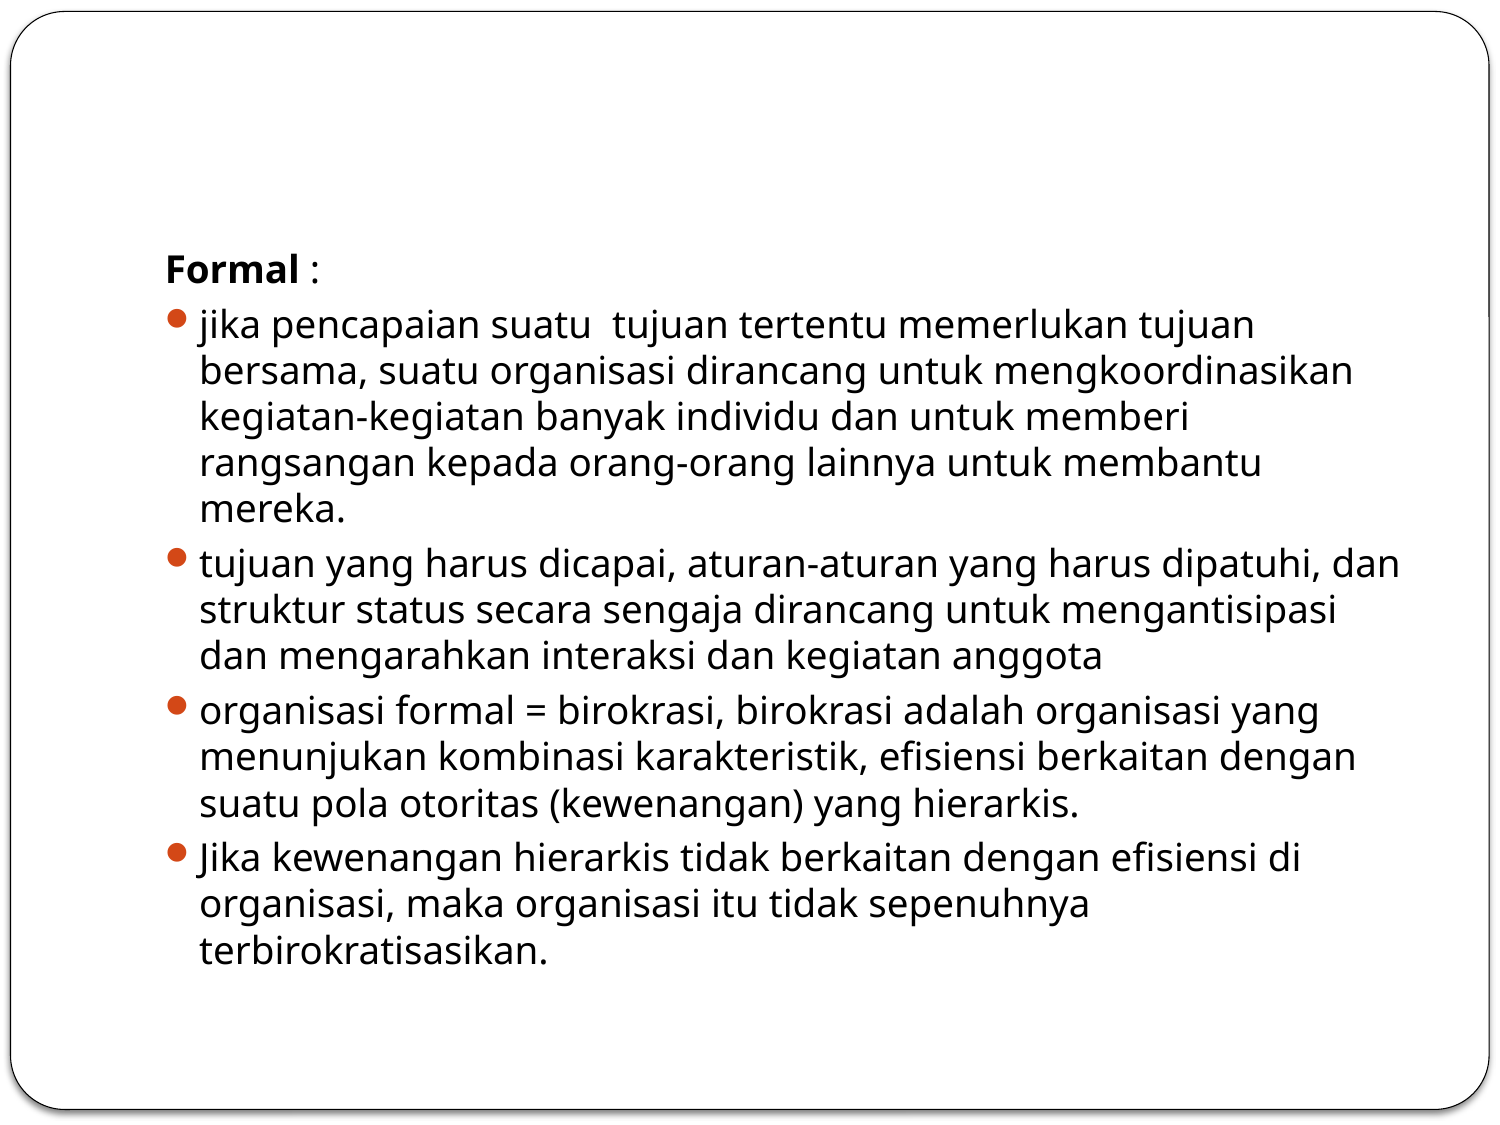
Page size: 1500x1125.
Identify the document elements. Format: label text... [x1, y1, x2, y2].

list Formal : jika pencapaian suatu tujuan tertentu memerlukan tujuan bersama, suatu organisasi dirancang untuk mengkoordinasikan kegiatan-kegiatan banyak individu dan untuk memberi rangsangan kepada orang-orang lainnya untuk membantu mereka. tujuan yang harus dicapai, aturan-aturan yang harus dipatuhi, dan struktur status secara sengaja dirancang untuk mengantisipasi dan mengarahkan interaksi dan kegiatan anggota organisasi formal = birokrasi, birokrasi adalah organisasi yang menunjukan kombinasi karakteristik, efisiensi berkaitan dengan suatu pola otoritas (kewenangan) yang hierarkis. Jika kewenangan hierarkis tidak berkaitan dengan efisiensi di organisasi, maka organisasi itu tidak sepenuhnya terbirokratisasikan. [150, 237, 1425, 988]
